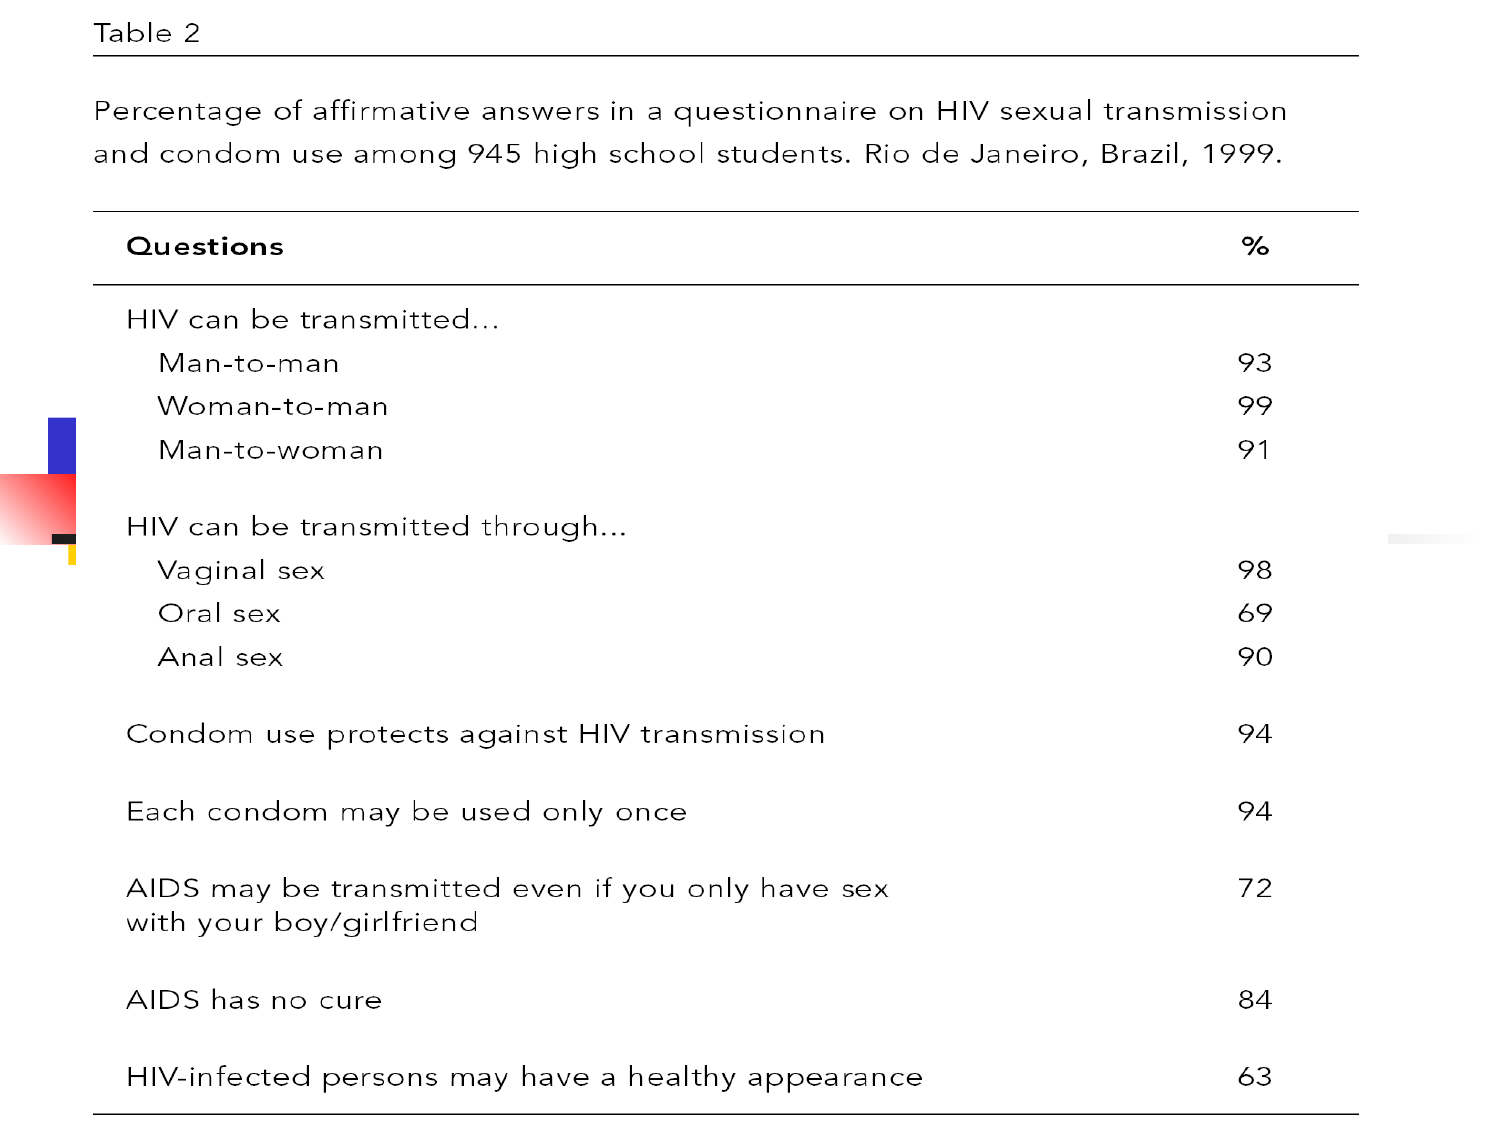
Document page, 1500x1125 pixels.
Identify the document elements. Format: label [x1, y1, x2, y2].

picture [76, 1, 1389, 1125]
